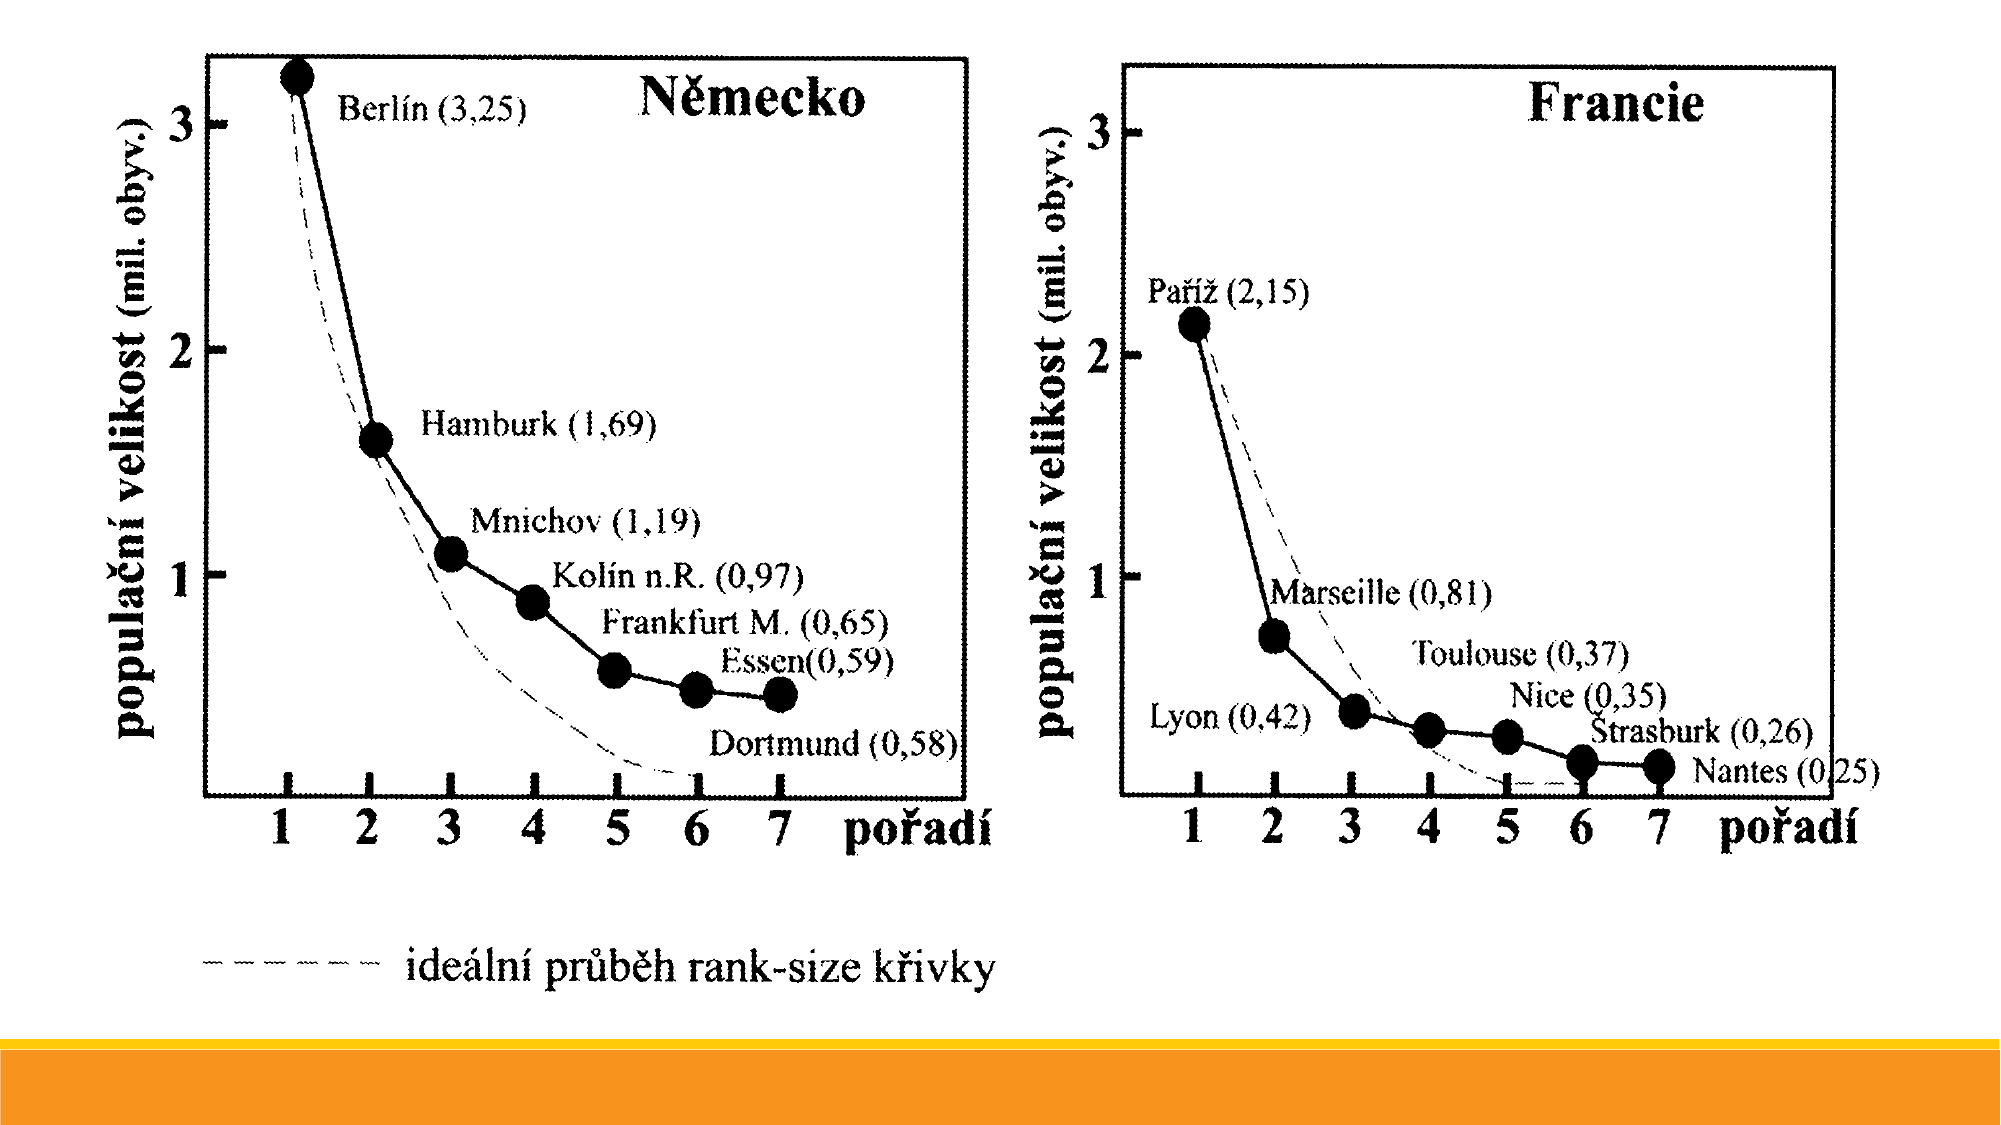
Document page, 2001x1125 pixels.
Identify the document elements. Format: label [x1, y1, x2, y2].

picture [0, 20, 2000, 1024]
